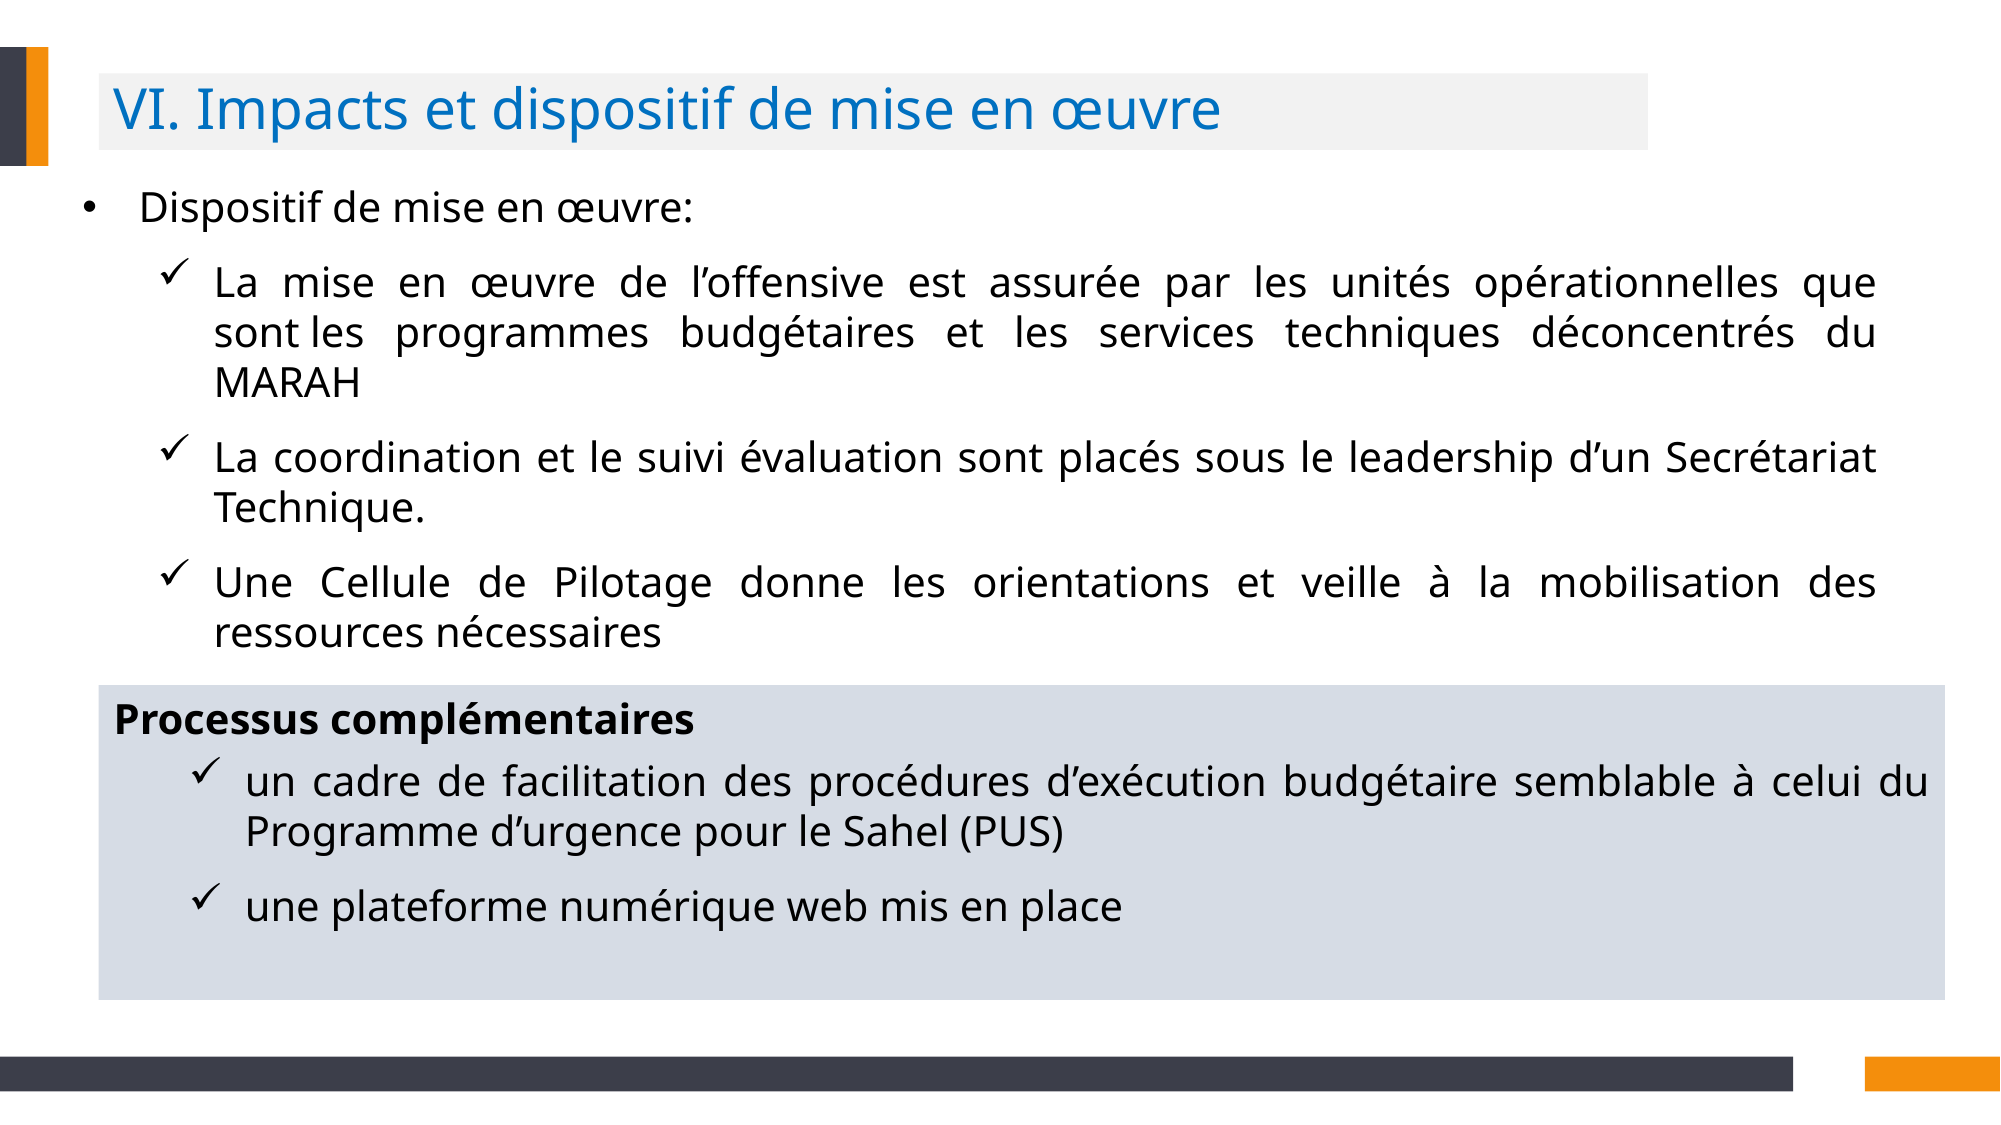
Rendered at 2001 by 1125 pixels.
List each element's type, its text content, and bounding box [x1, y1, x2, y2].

list VI. Impacts et dispositif de mise en œuvre [98, 73, 1648, 150]
text_box Processus complémentaires un cadre de facilitation des procédures d’exécution budgétaire semblable à celui du Programme d’urgence pour le Sahel (PUS) une plateforme numérique web mis en place [98, 685, 1945, 1000]
text_box Dispositif de mise en œuvre: La mise en œuvre de l’offensive est assurée par les unités opérationnelles que sont les programmes budgétaires et les services techniques déconcentrés du MARAH La coordination et le suivi évaluation sont placés sous le leadership d’un Secrétariat Technique. Une Cellule de Pilotage donne les orientations et veille à la mobilisation des ressources nécessaires [67, 170, 1893, 664]
